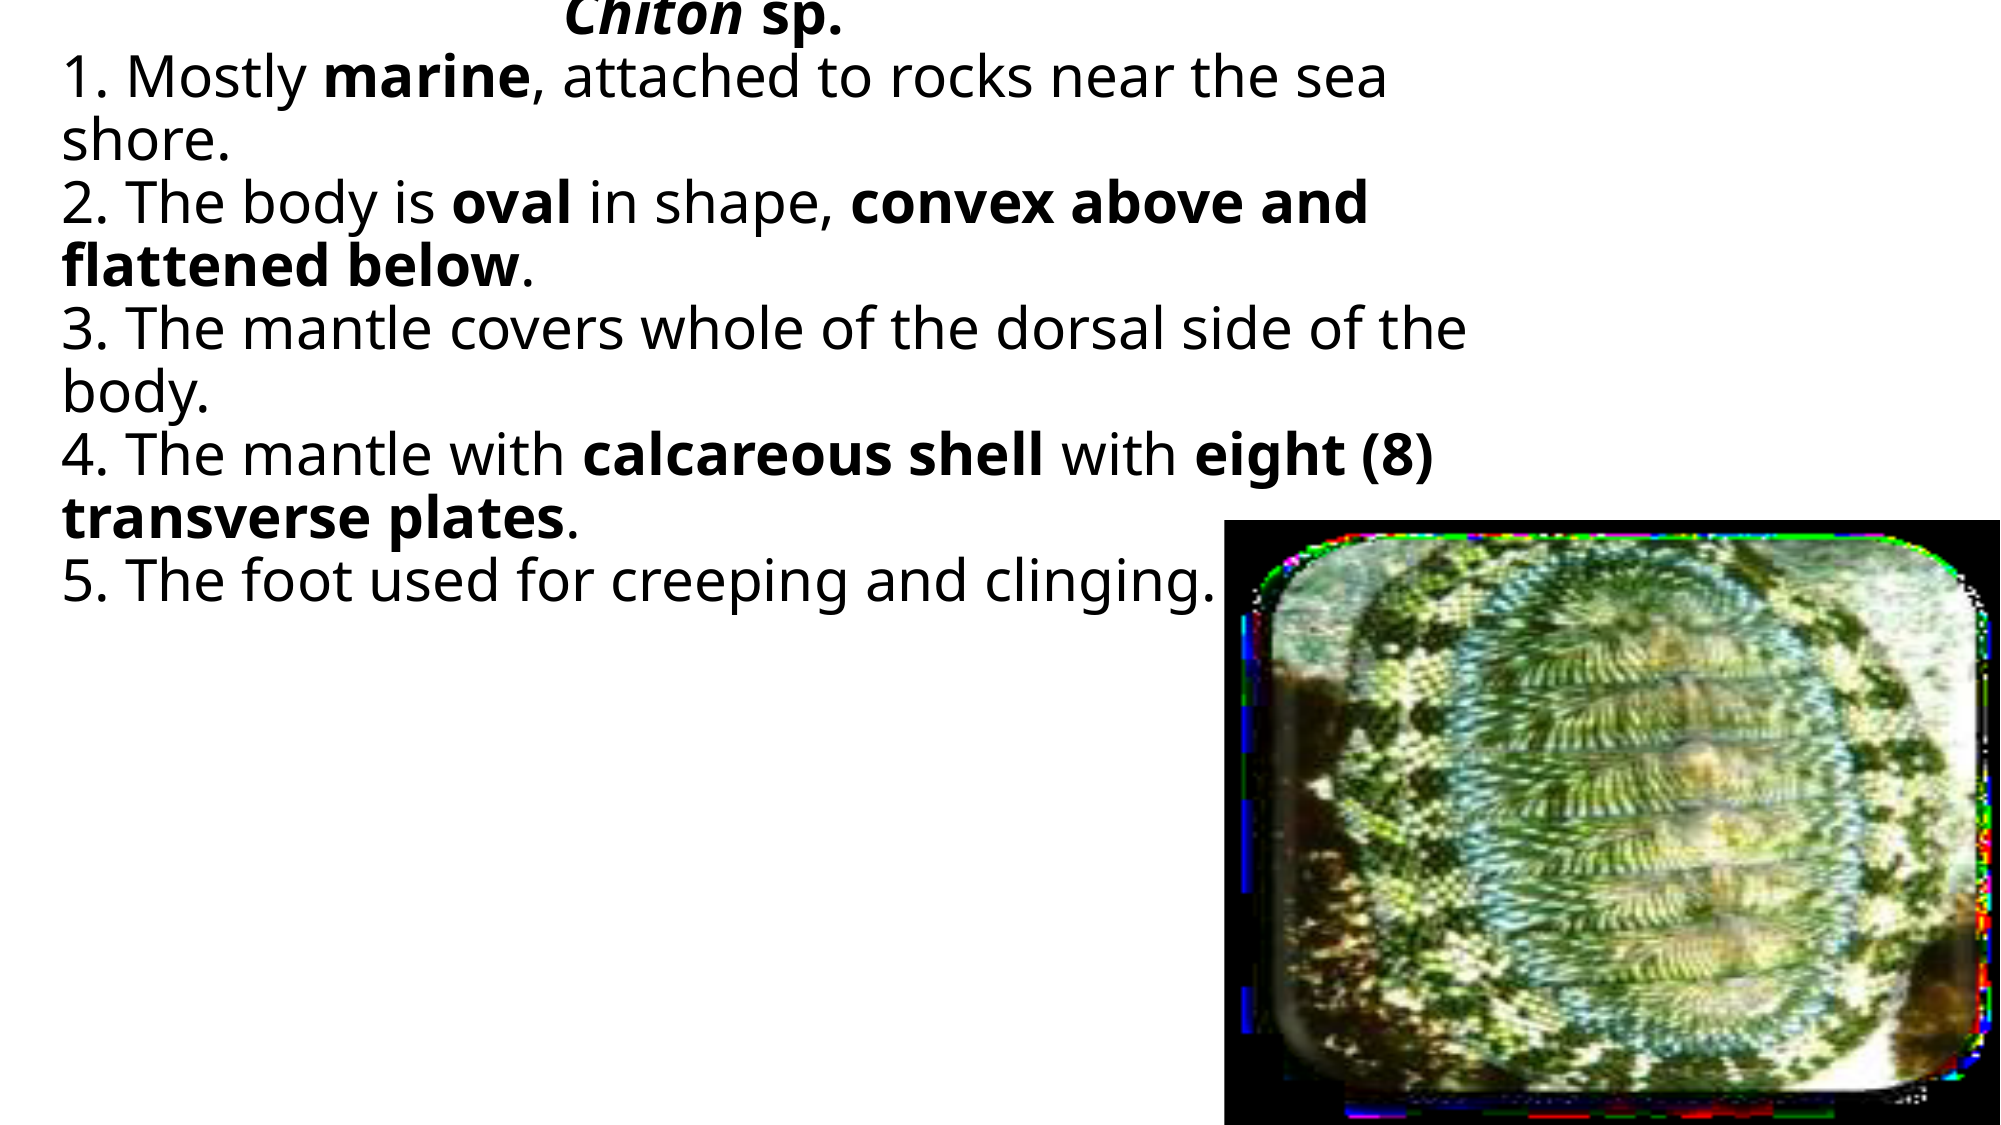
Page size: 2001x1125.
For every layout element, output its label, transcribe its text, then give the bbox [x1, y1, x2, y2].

title Phylum: Mollusca 1/class: Polyplacophora Chiton sp. 1. Mostly marine, attached to rocks near the sea shore. 2. The body is oval in shape, convex above and flattened below. 3. The mantle covers whole of the dorsal side of the body. 4. The mantle with calcareous shell with eight (8) transverse plates. 5. The foot used for creeping and clinging. [46, 299, 1547, 692]
picture [1224, 520, 2000, 1125]
